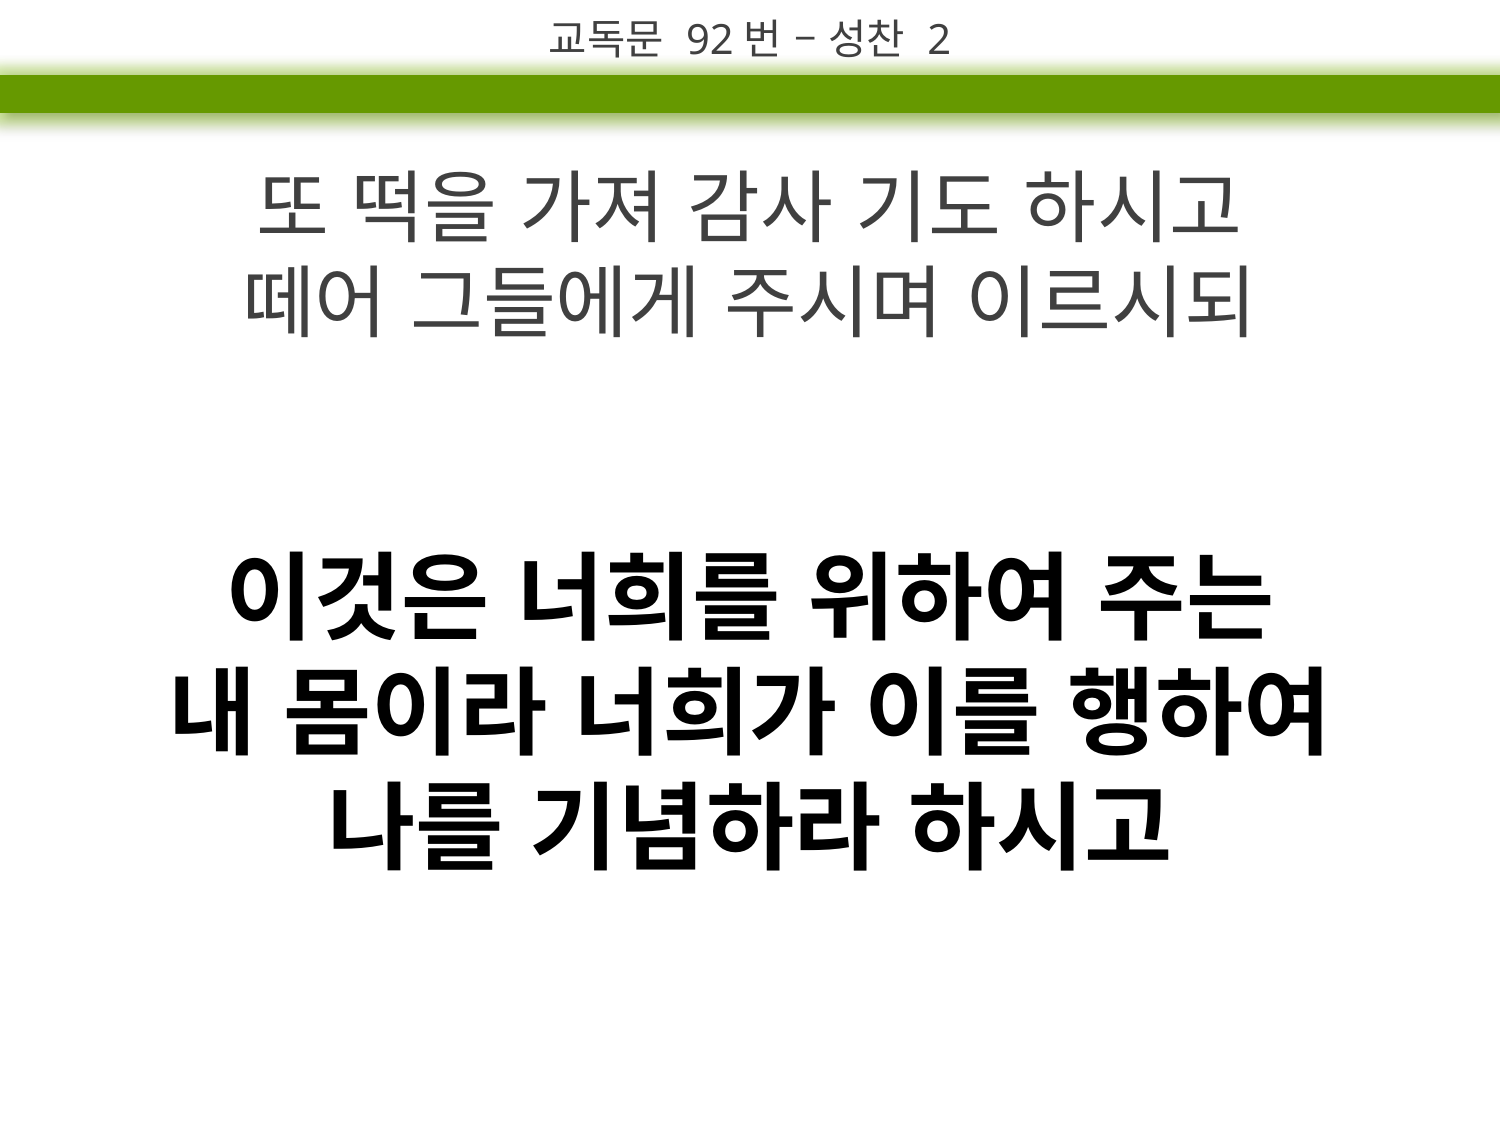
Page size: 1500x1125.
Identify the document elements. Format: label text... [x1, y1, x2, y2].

text_box 이것은 너희를 위하여 주는 내 몸이라 너희가 이를 행하여 나를 기념하라 하시고 [0, 529, 1500, 890]
text_box 교독문 92번 – 성찬 2 [0, 0, 1500, 75]
text_box 또 떡을 가져 감사 기도 하시고 떼어 그들에게 주시며 이르시되 [0, 149, 1500, 355]
text_box [0, 75, 1500, 113]
